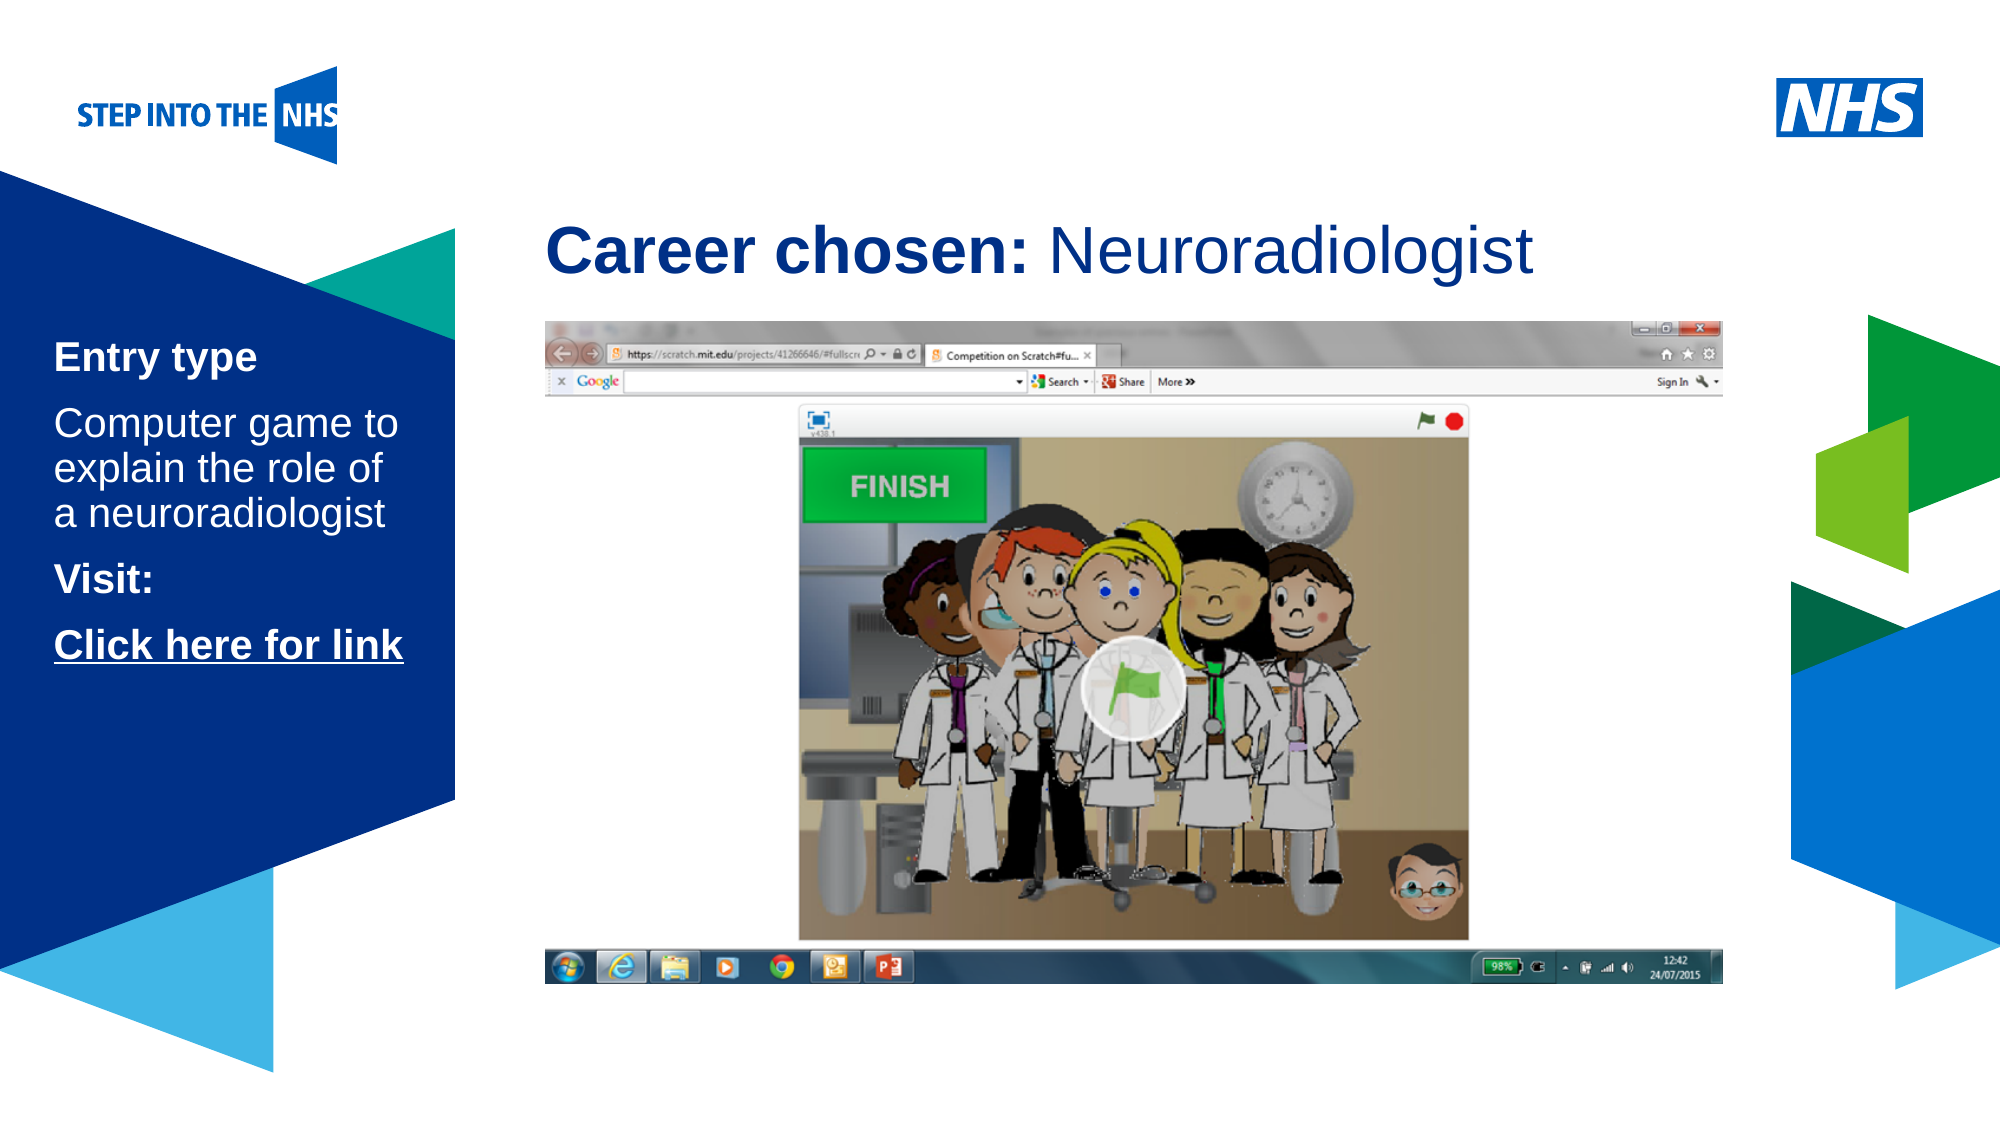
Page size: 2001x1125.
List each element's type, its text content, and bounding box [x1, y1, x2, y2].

title Career chosen: Neuroradiologist [545, 216, 1767, 306]
picture [545, 321, 1723, 984]
text_box Entry type Computer game to explain the role of a neuroradiologist Visit: Click here for link [53, 335, 415, 802]
